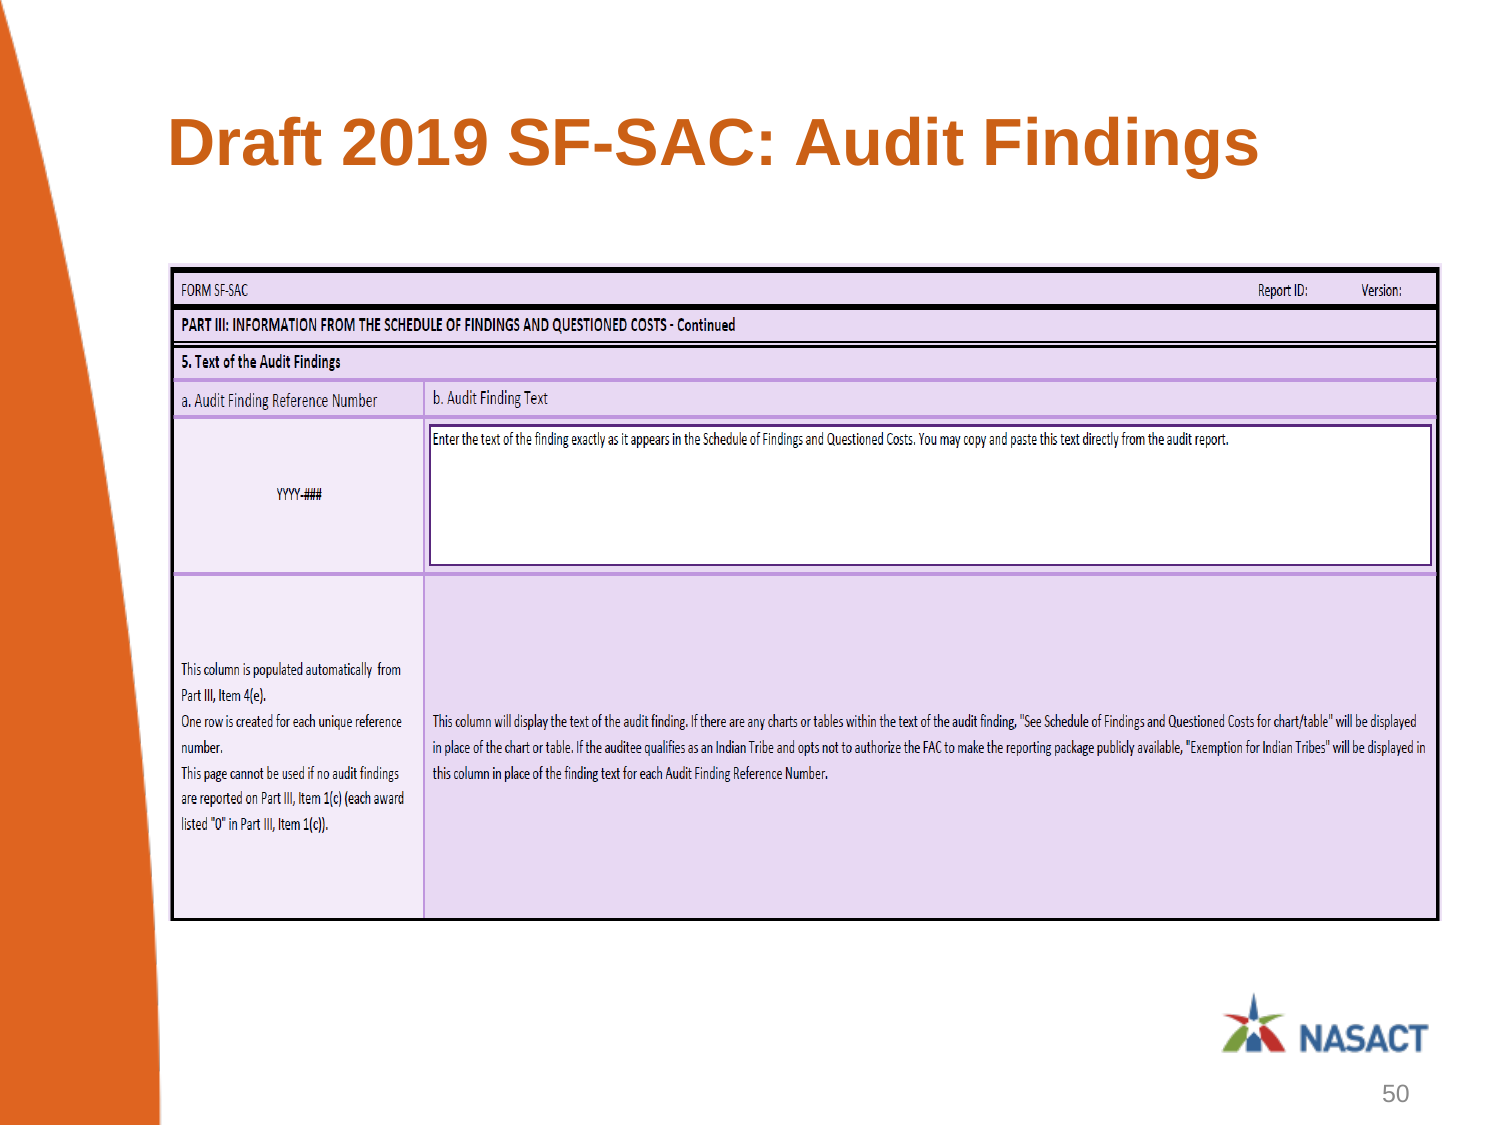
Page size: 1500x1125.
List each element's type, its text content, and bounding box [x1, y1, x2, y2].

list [168, 261, 1442, 921]
title Draft 2019 SF-SAC: Audit Findings [152, 45, 1425, 233]
slide_number 50 [1074, 1062, 1425, 1123]
